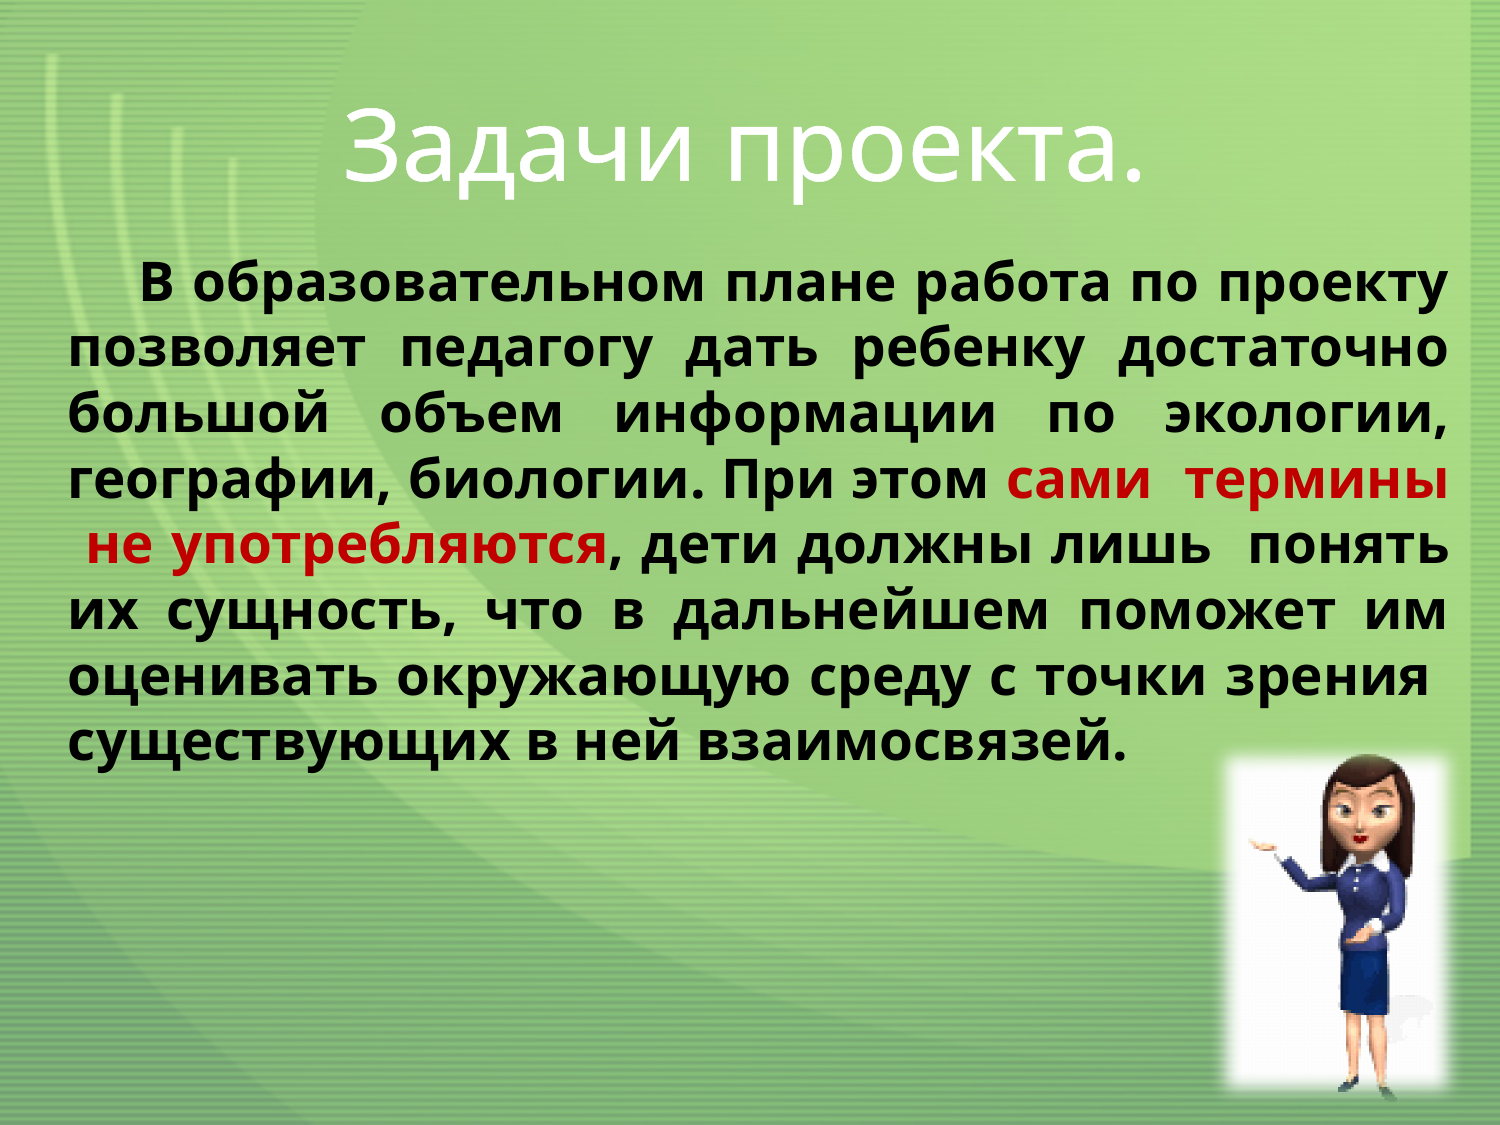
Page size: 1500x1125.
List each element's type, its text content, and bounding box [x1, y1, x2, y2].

list В образовательном плане работа по проекту позволяет педагогу дать ребенку достаточно большой объем информации по экологии, географии, биологии. При этом сами термины не употребляются, дети должны лишь понять их сущность, что в дальнейшем поможет им оценивать окружающую среду с точки зрения существующих в ней взаимосвязей. [0, 239, 1465, 844]
title Задачи проекта. [70, 46, 1421, 235]
picture [1206, 737, 1466, 1107]
